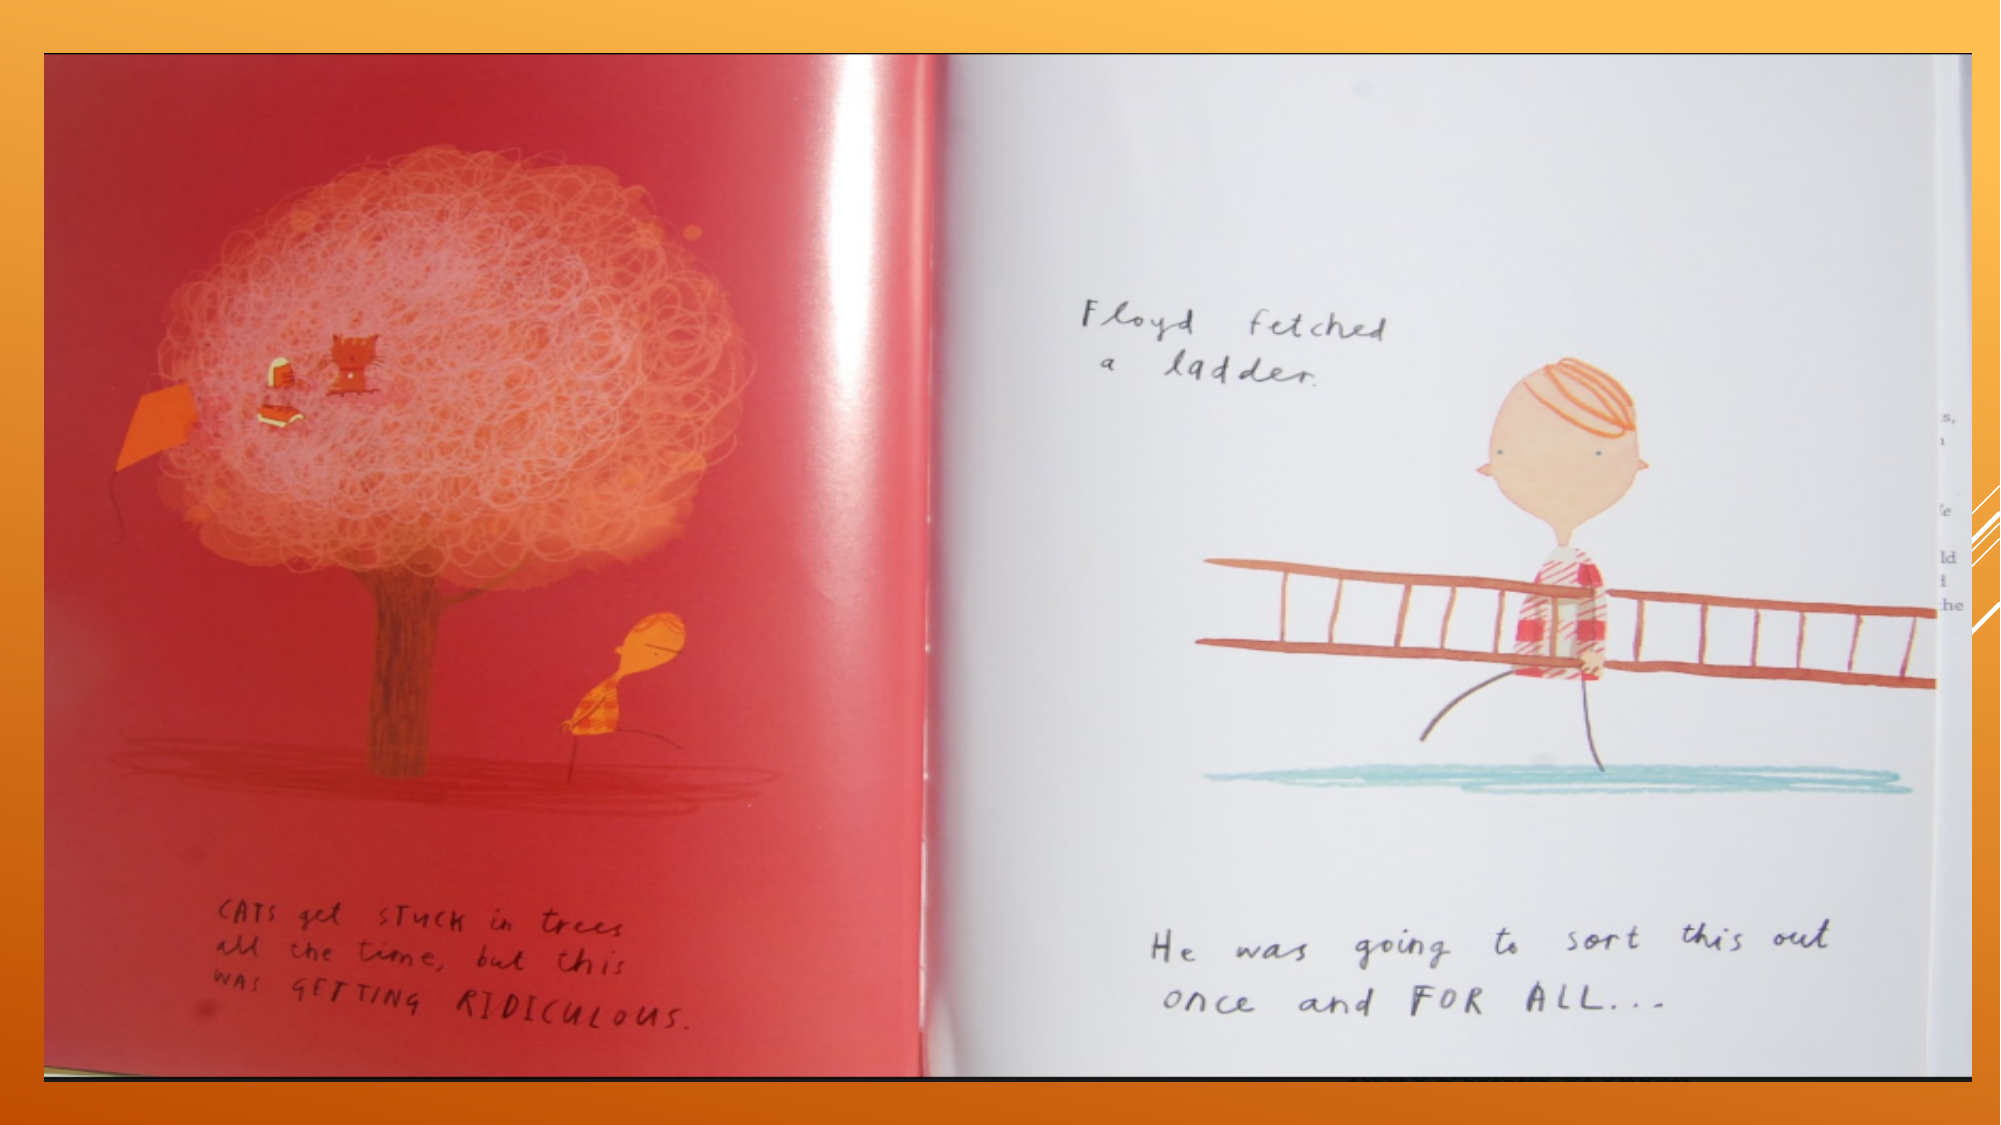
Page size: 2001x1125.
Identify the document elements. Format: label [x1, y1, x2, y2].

picture [44, 53, 1972, 1082]
